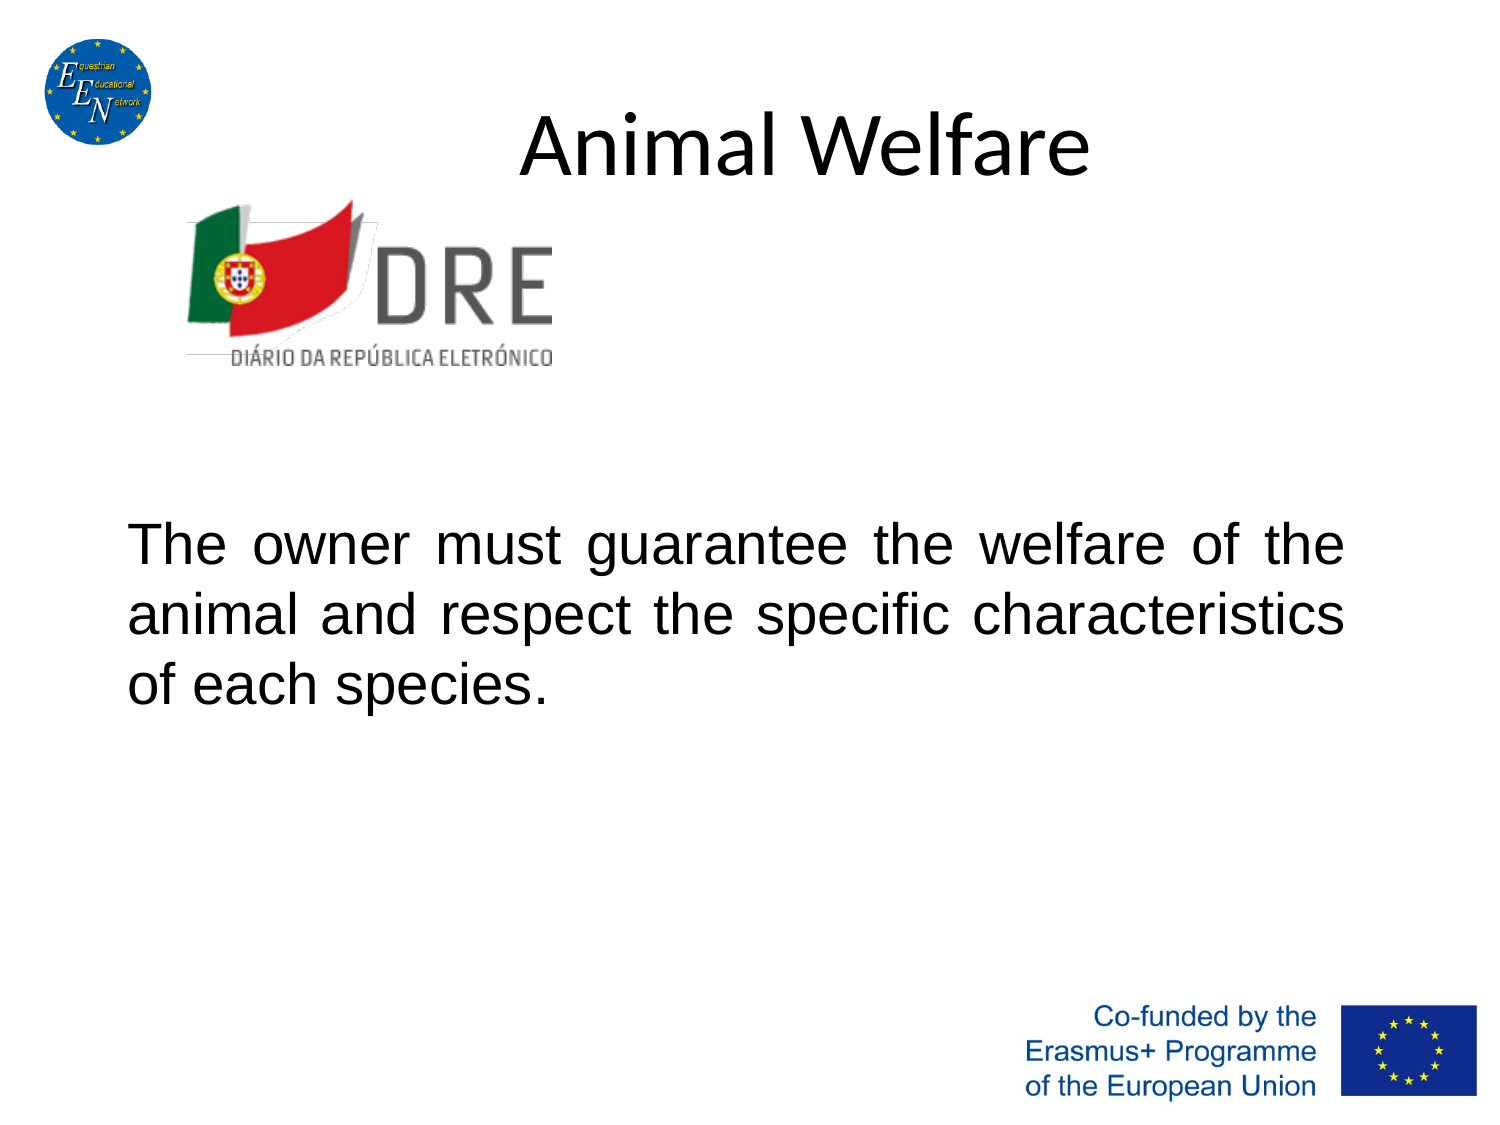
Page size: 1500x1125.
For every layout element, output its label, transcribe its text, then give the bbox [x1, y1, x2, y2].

picture [998, 978, 1500, 1122]
text_box The owner must guarantee the welfare of the animal and respect the specific characteristics of each species. [112, 498, 1363, 724]
picture [187, 199, 552, 366]
title Animal Welfare [187, 45, 1425, 233]
picture [24, 37, 184, 147]
